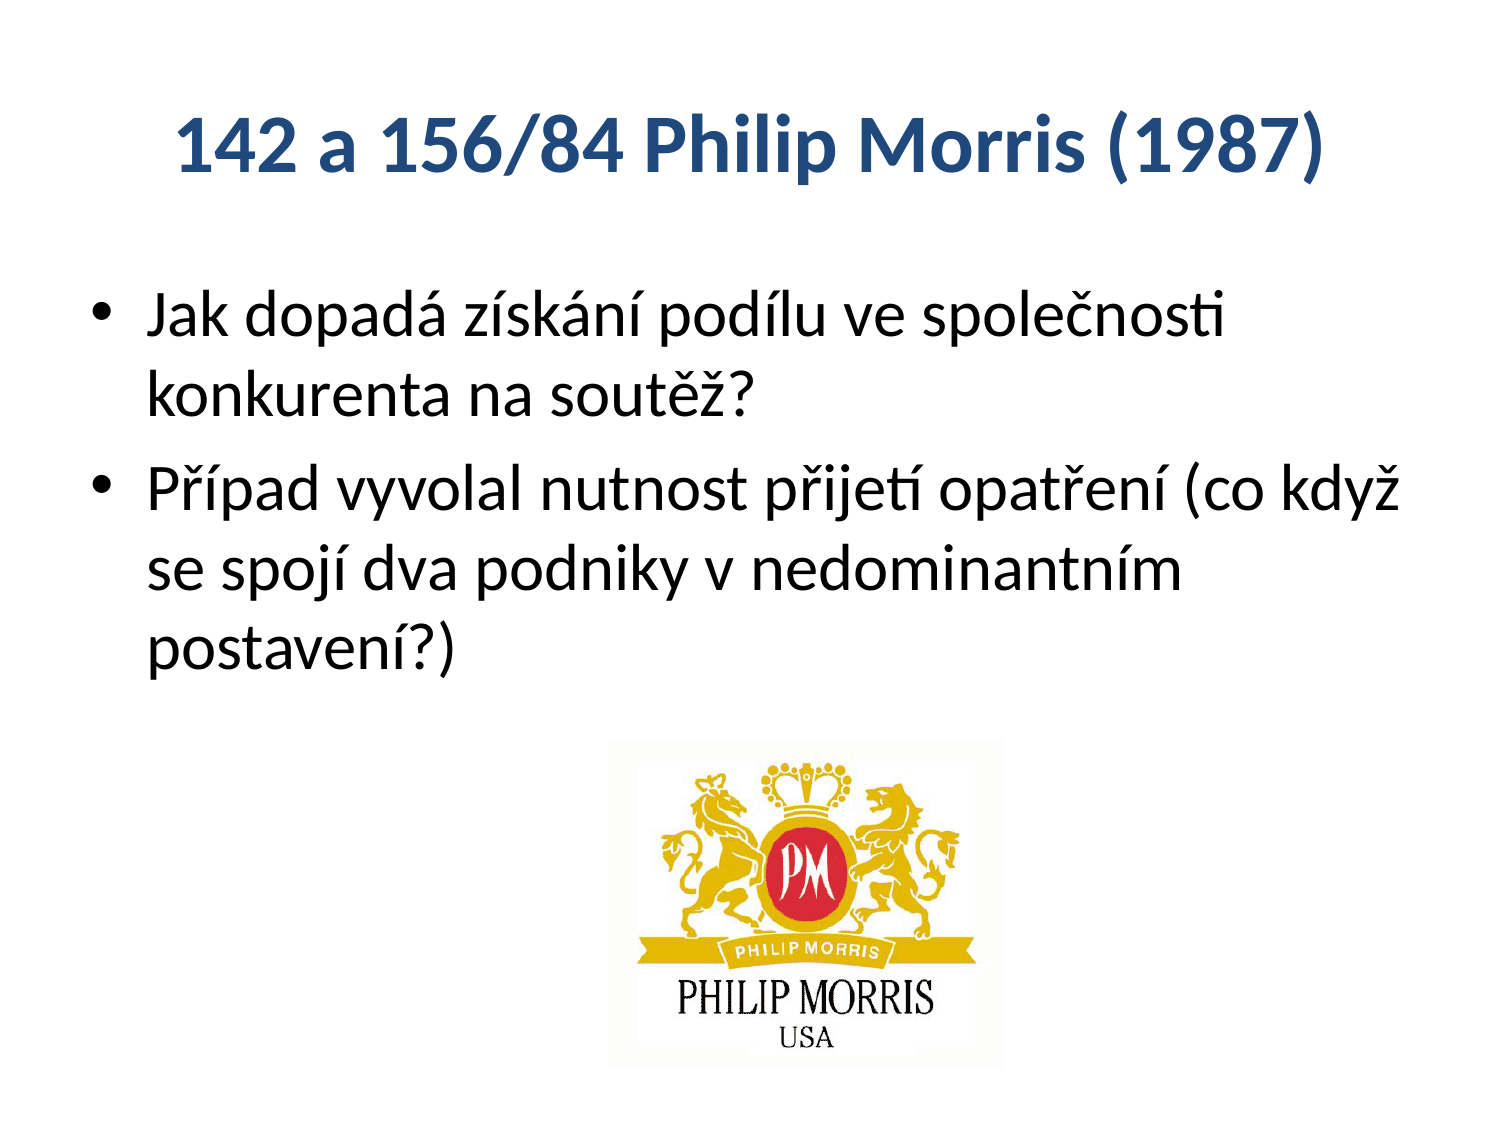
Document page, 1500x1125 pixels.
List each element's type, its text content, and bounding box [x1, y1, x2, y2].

picture [608, 739, 1005, 1070]
list Jak dopadá získání podílu ve společnosti konkurenta na soutěž? Případ vyvolal nutnost přijetí opatření (co když se spojí dva podniky v nedominantním postavení?) [75, 262, 1425, 1005]
title 142 a 156/84 Philip Morris (1987) [75, 45, 1425, 233]
